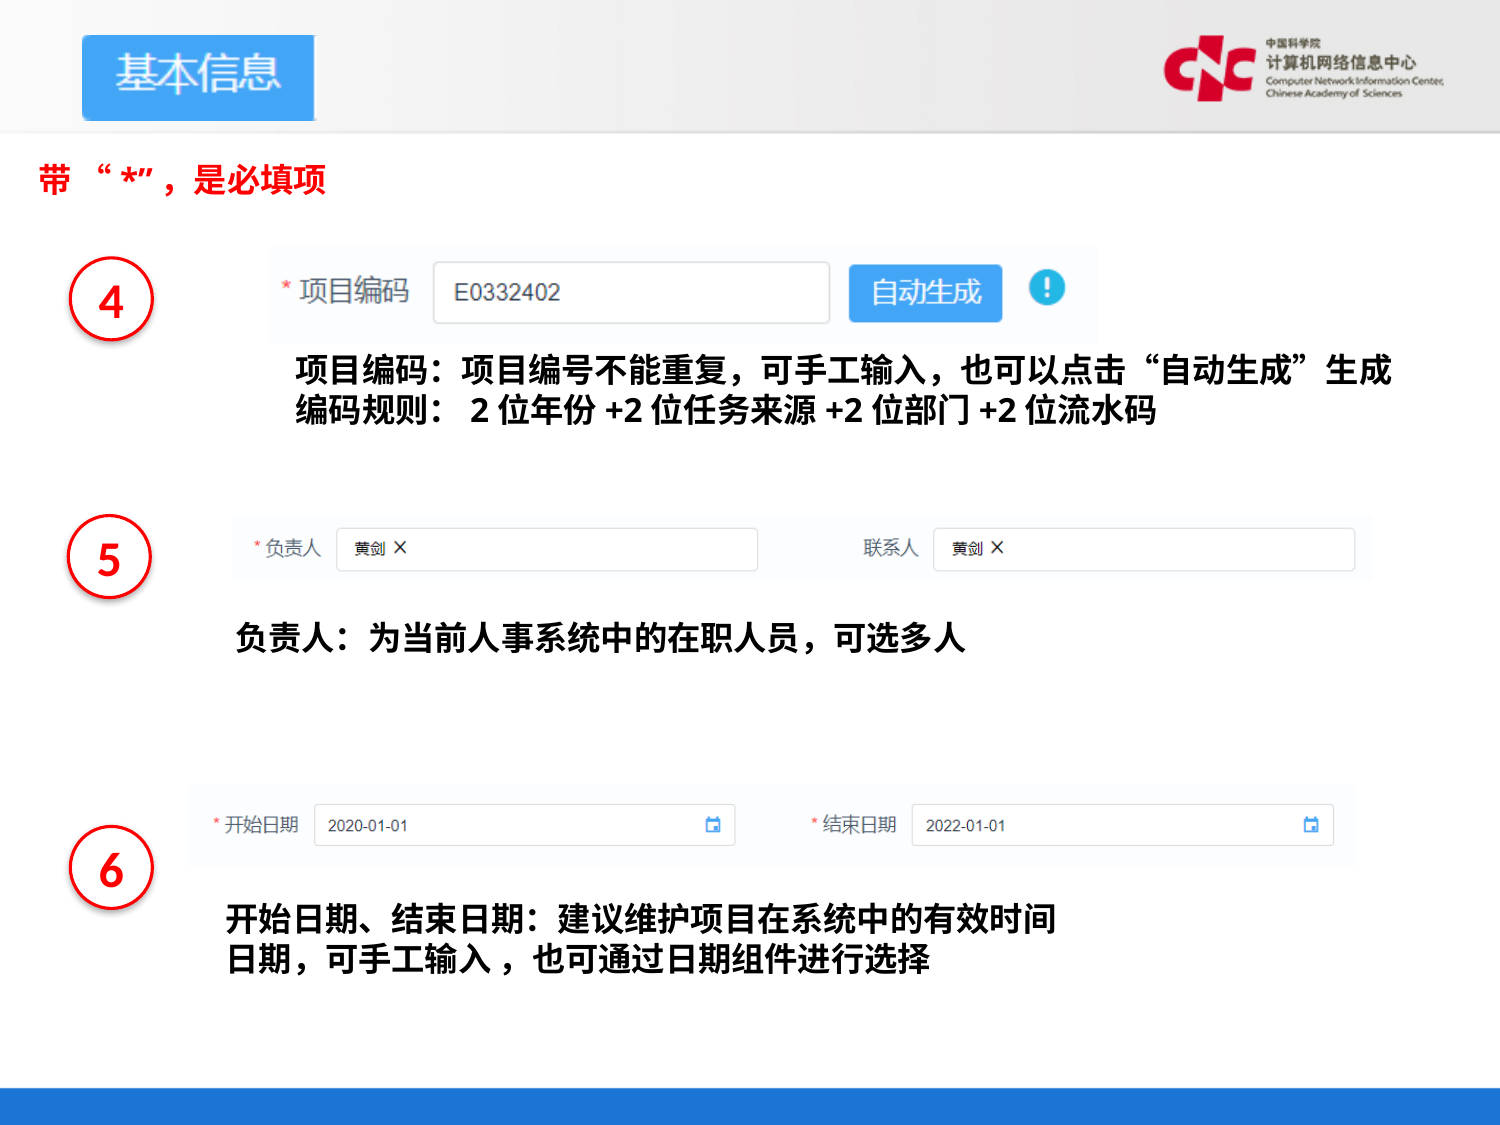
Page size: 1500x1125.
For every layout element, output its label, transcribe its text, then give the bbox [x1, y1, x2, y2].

text_box 4 [69, 257, 154, 341]
picture [0, 0, 1500, 1125]
text_box 项目编码：项目编号不能重复，可手工输入，也可以点击“自动生成”生成 编码规则：2位年份+2位任务来源+2位部门+2位流水码 [281, 341, 1453, 437]
text_box 负责人：为当前人事系统中的在职人员，可选多人 [220, 609, 1370, 664]
title 基本信息 [88, 17, 1423, 118]
text_box 6 [69, 825, 154, 910]
text_box 5 [67, 514, 152, 599]
text_box 带 “*”，是必填项 [23, 152, 657, 207]
text_box 开始日期、结束日期：建议维护项目在系统中的有效时间 日期，可手工输入 ，也可通过日期组件进行选择 [210, 890, 1383, 986]
